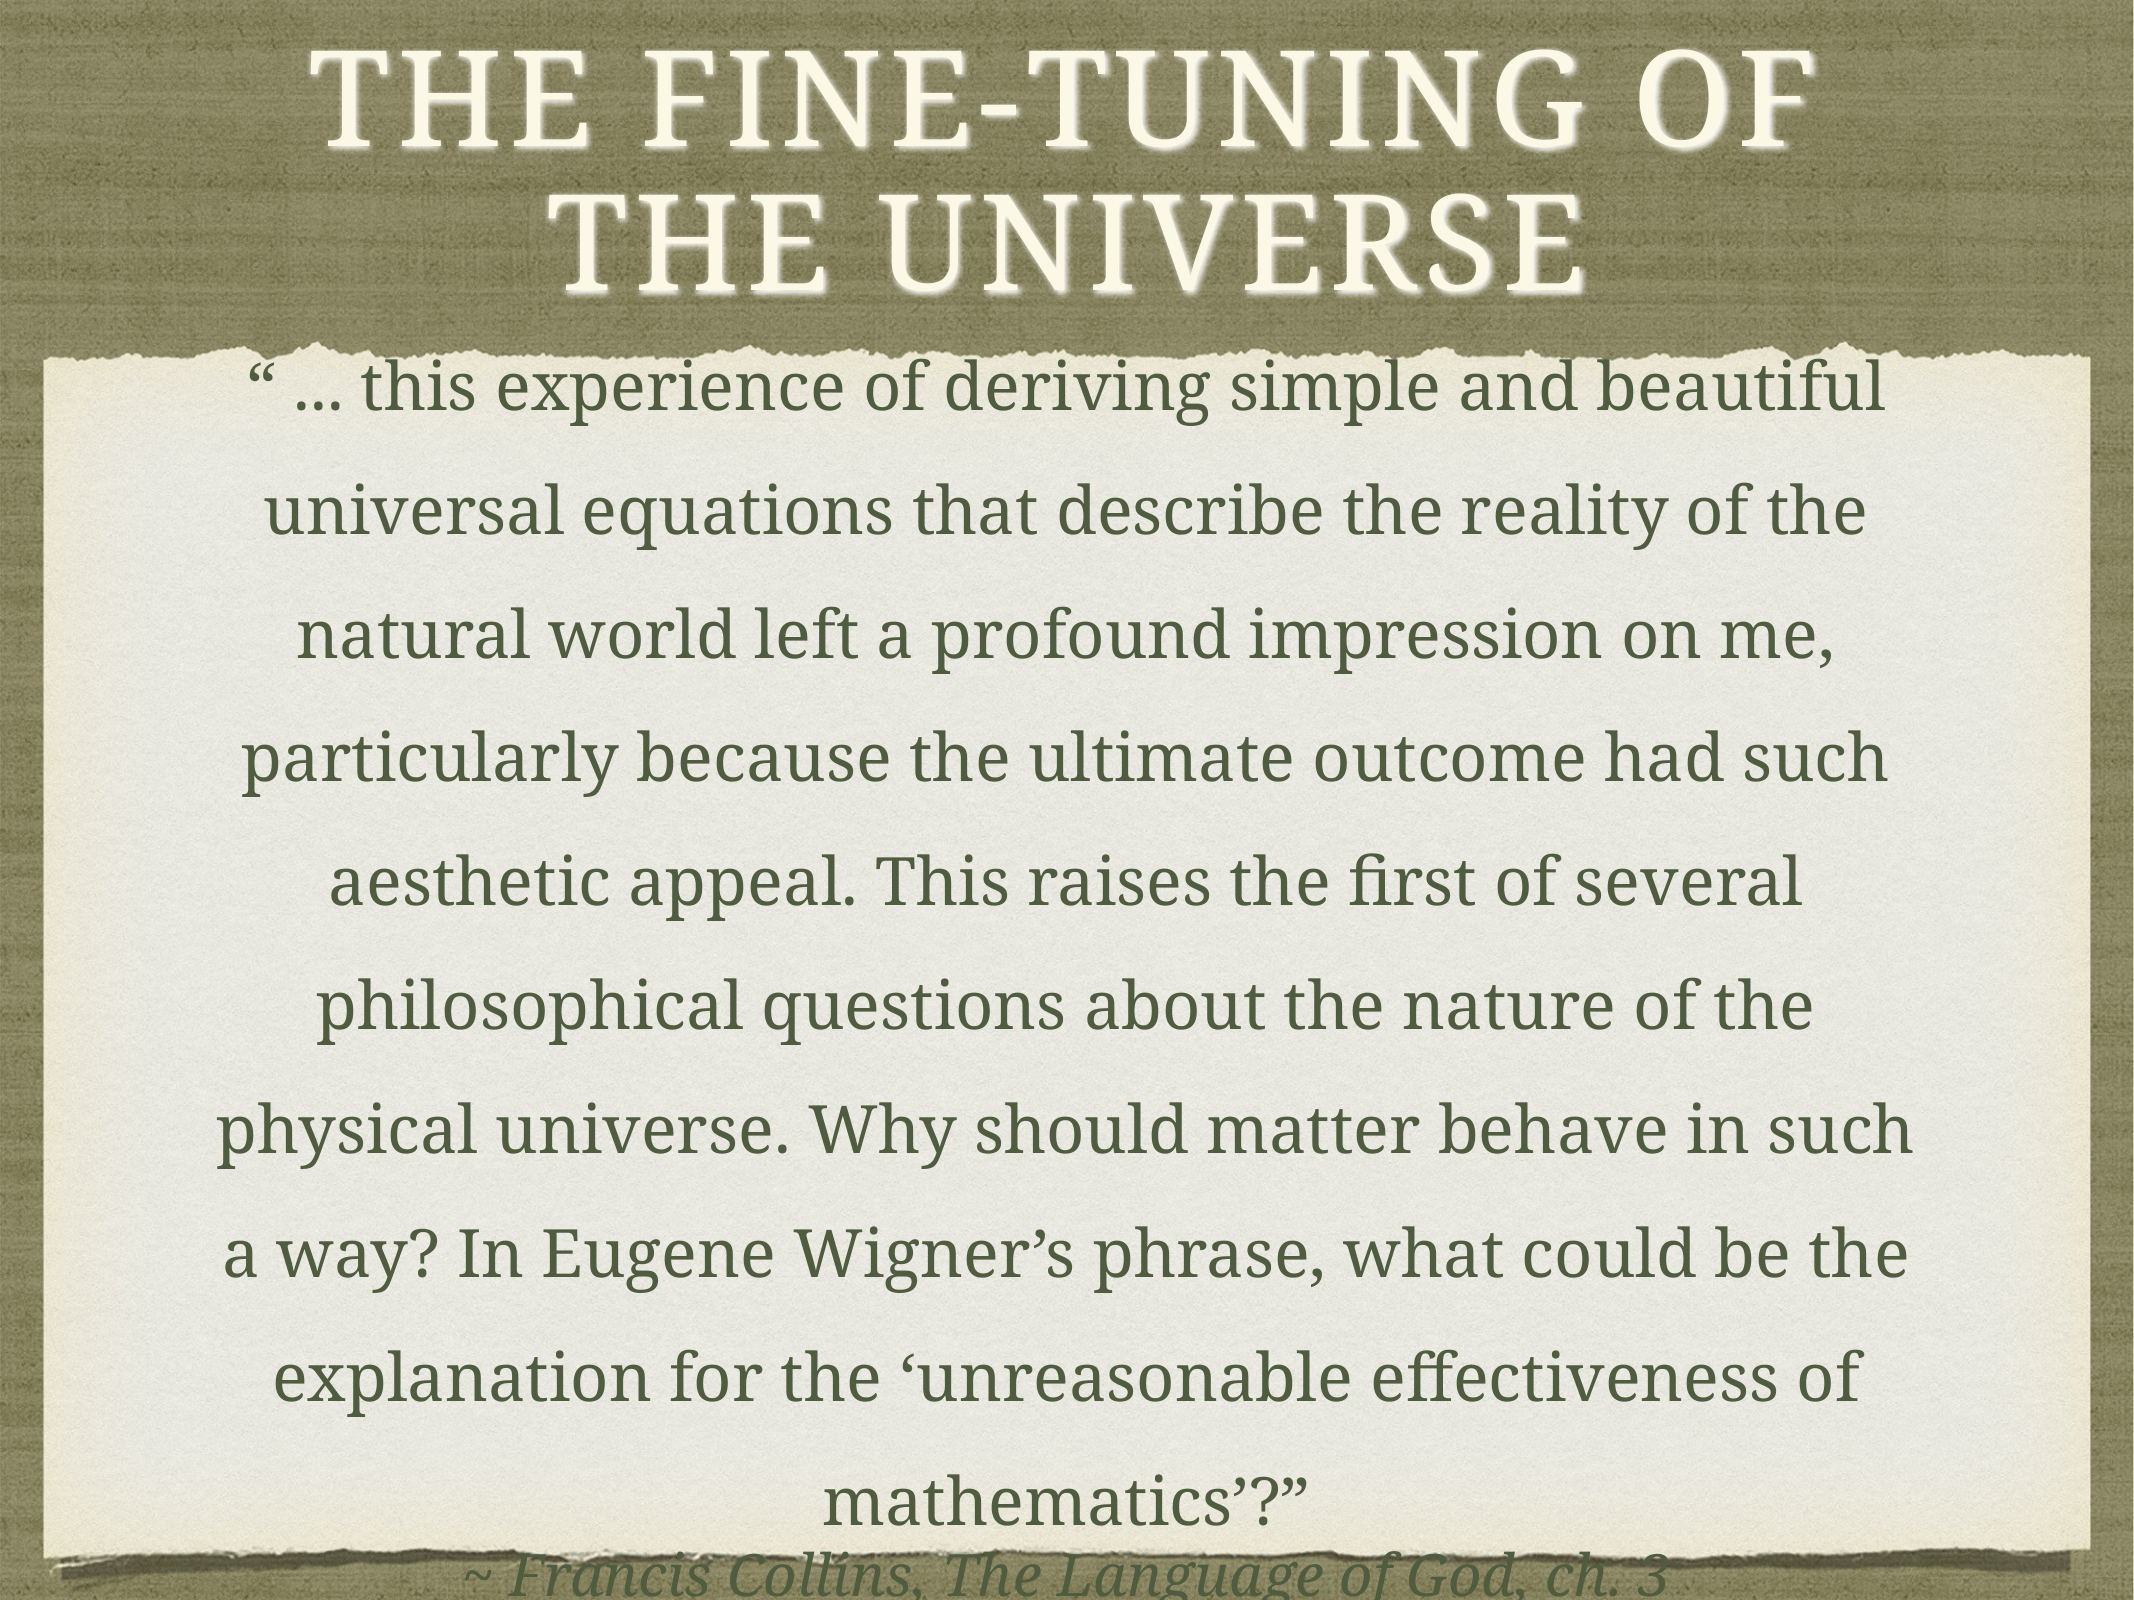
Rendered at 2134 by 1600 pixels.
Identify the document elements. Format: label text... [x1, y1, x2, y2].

picture [0, 0, 2134, 1600]
text_box “ ... this experience of deriving simple and beautiful universal equations that describe the reality of the natural world left a profound impression on me, particularly because the ultimate outcome had such aesthetic appeal. This raises the first of several philosophical questions about the nature of the physical universe. Why should matter behave in such a way? In Eugene Wigner’s phrase, what could be the explanation for the ‘unreasonable effectiveness of mathematics’?” ~ Francis Collins, The Language of God, ch. 3 [206, 291, 1928, 1600]
title The Fine-Tuning of the Universe [134, 7, 1999, 343]
